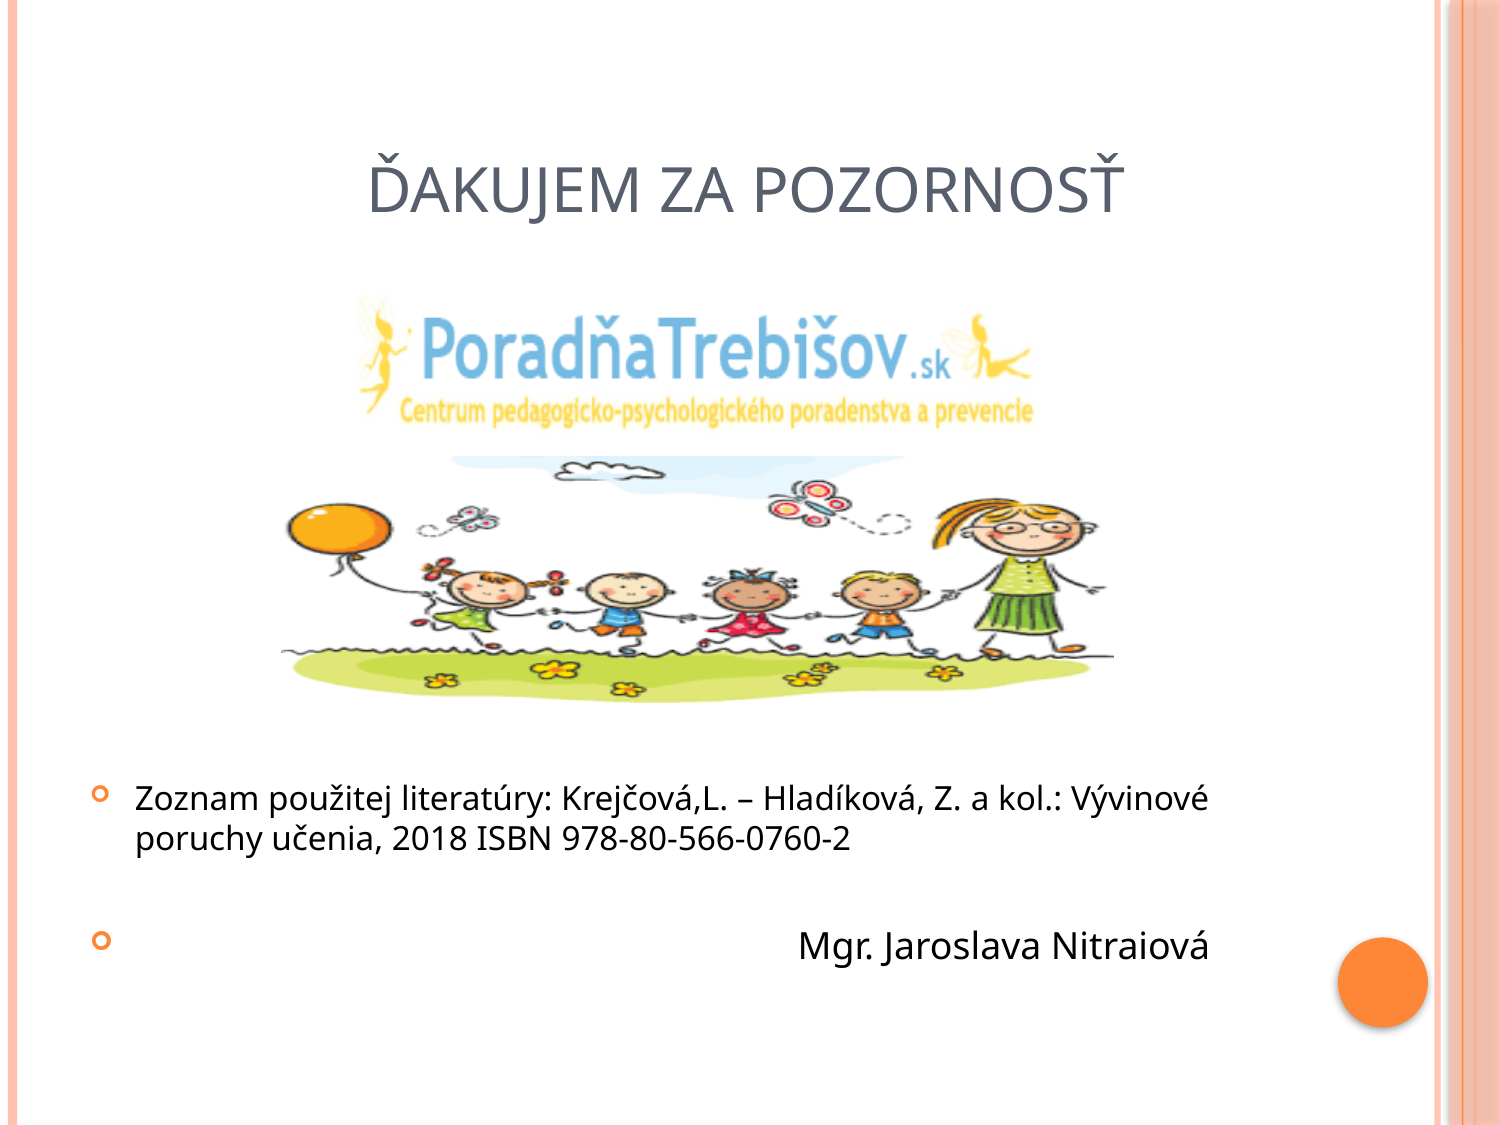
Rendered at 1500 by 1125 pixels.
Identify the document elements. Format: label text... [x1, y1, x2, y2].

list Zoznam použitej literatúry: Krejčová,L. – Hladíková, Z. a kol.: Vývinové poruchy učenia, 2018 ISBN 978-80-566-0760-2 Mgr. Jaroslava Nitraiová [75, 262, 1300, 1062]
title Ďakujem za pozornosť [75, 45, 1300, 233]
picture [350, 292, 1044, 435]
picture [280, 456, 1114, 704]
